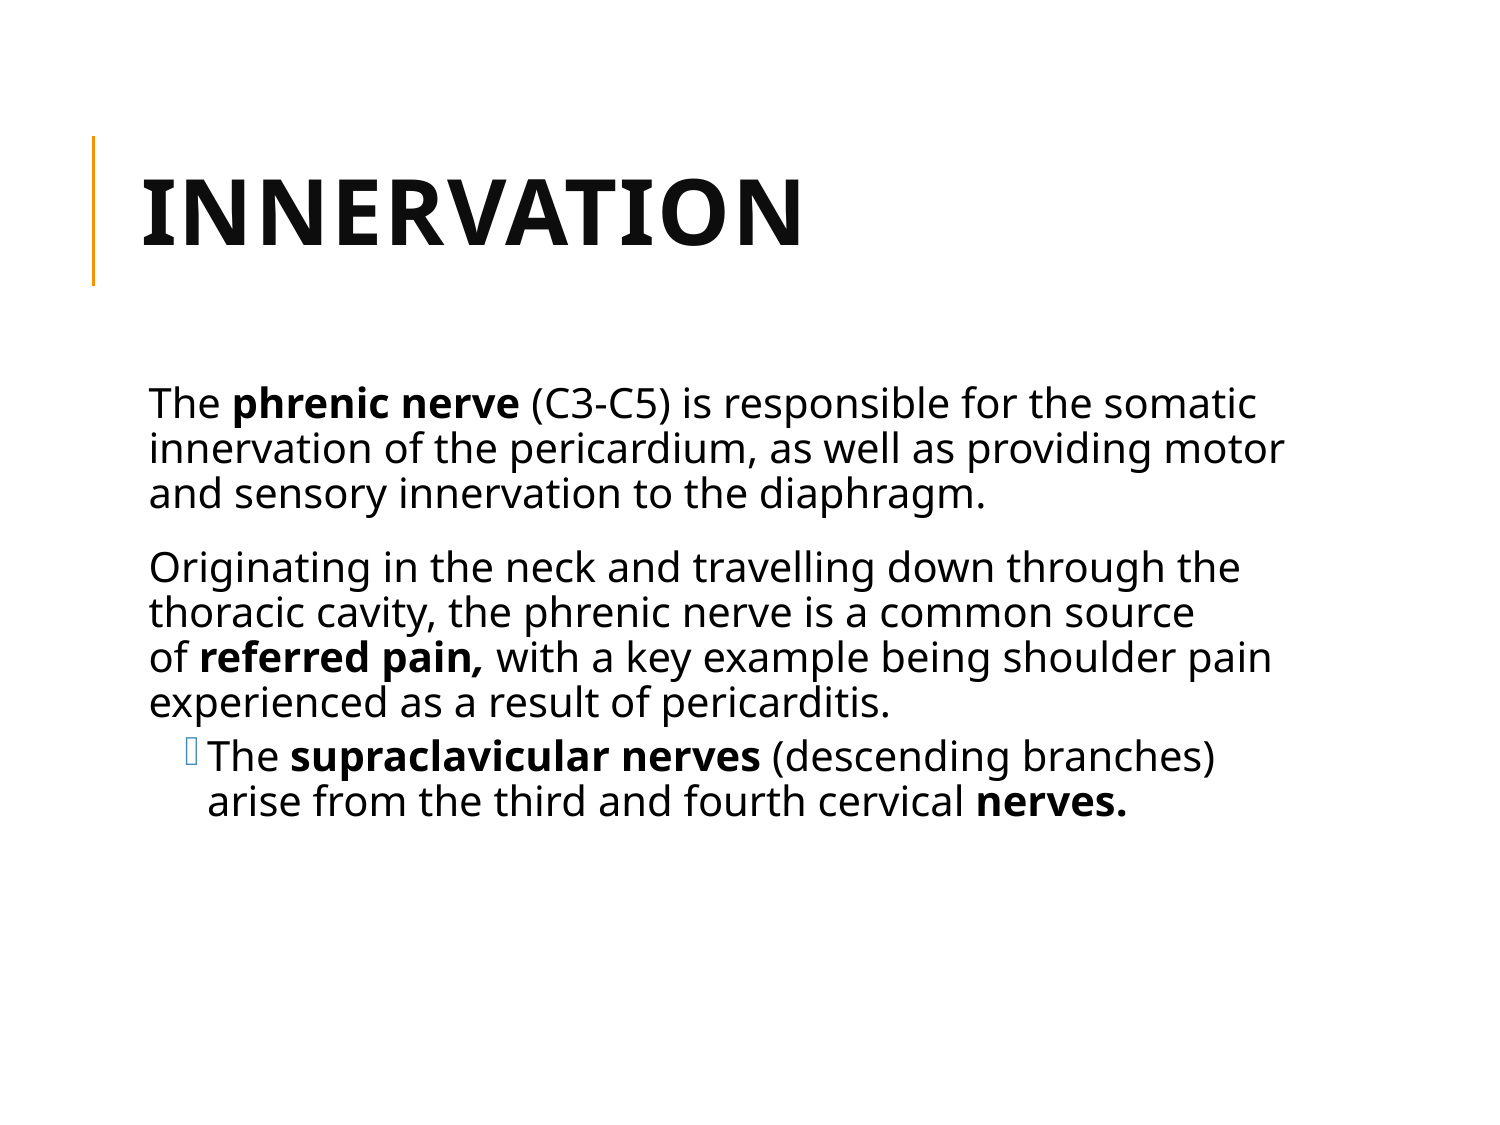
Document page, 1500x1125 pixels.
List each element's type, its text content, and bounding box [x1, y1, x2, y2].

title Innervation [126, 96, 1322, 342]
text_box The phrenic nerve (C3-C5) is responsible for the somatic innervation of the pericardium, as well as providing motor and sensory innervation to the diaphragm. Originating in the neck and travelling down through the thoracic cavity, the phrenic nerve is a common source of referred pain, with a key example being shoulder pain experienced as a result of pericarditis. The supraclavicular nerves (descending branches) arise from the third and fourth cervical nerves. [125, 374, 1322, 1035]
